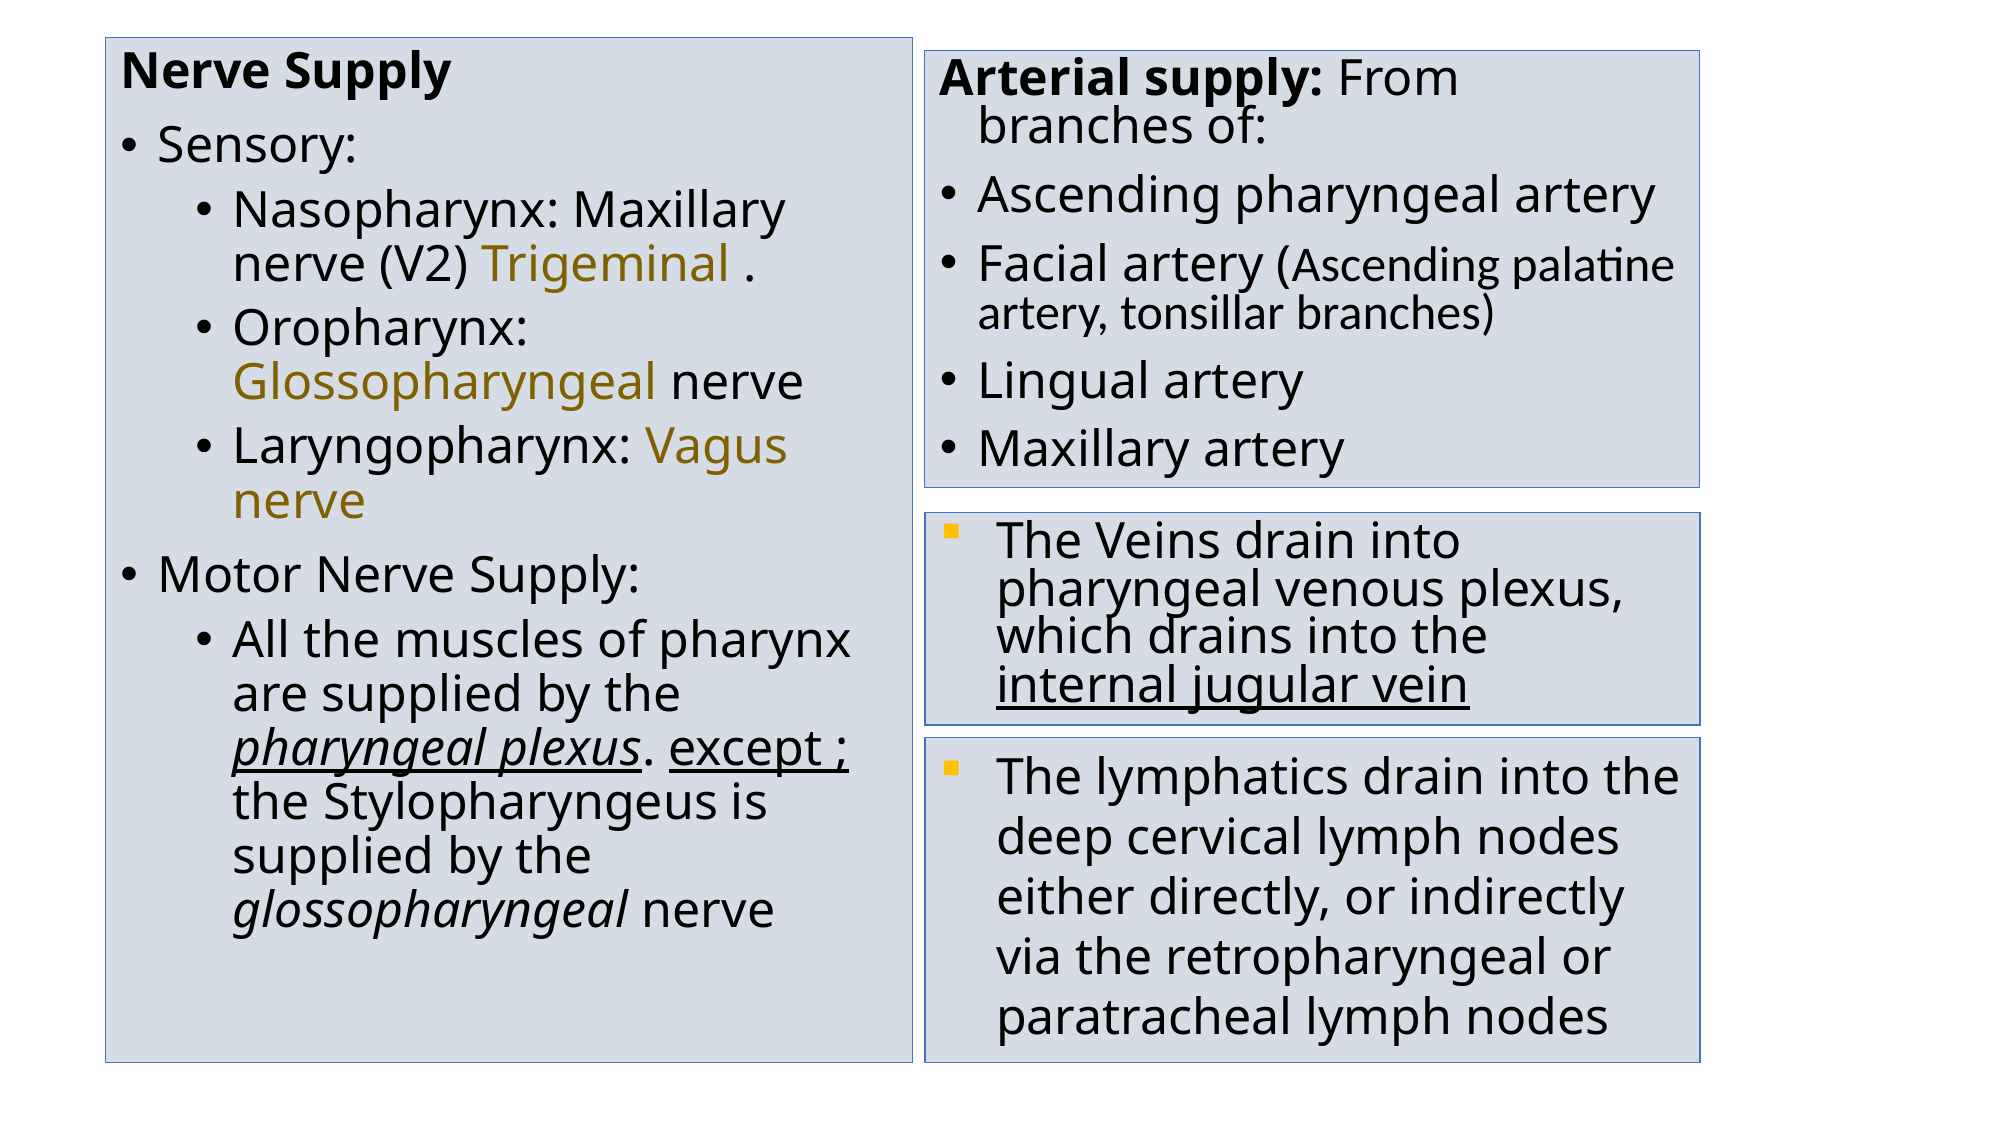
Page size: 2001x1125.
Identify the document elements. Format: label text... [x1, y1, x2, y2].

text_box The lymphatics drain into the deep cervical lymph nodes either directly, or indirectly via the retropharyngeal or paratracheal lymph nodes [924, 737, 1700, 1063]
list Nerve Supply Sensory: Nasopharynx: Maxillary nerve (V2) Trigeminal . Oropharynx: Glossopharyngeal nerve Laryngopharynx: Vagus nerve Motor Nerve Supply: All the muscles of pharynx are supplied by the pharyngeal plexus. except ; the Stylopharyngeus is supplied by the glossopharyngeal nerve [105, 37, 913, 1063]
text_box The Veins drain into pharyngeal venous plexus, which drains into the internal jugular vein [924, 512, 1700, 725]
list Arterial supply: From branches of: Ascending pharyngeal artery Facial artery (Ascending palatine artery, tonsillar branches) Lingual artery Maxillary artery [924, 50, 1700, 488]
